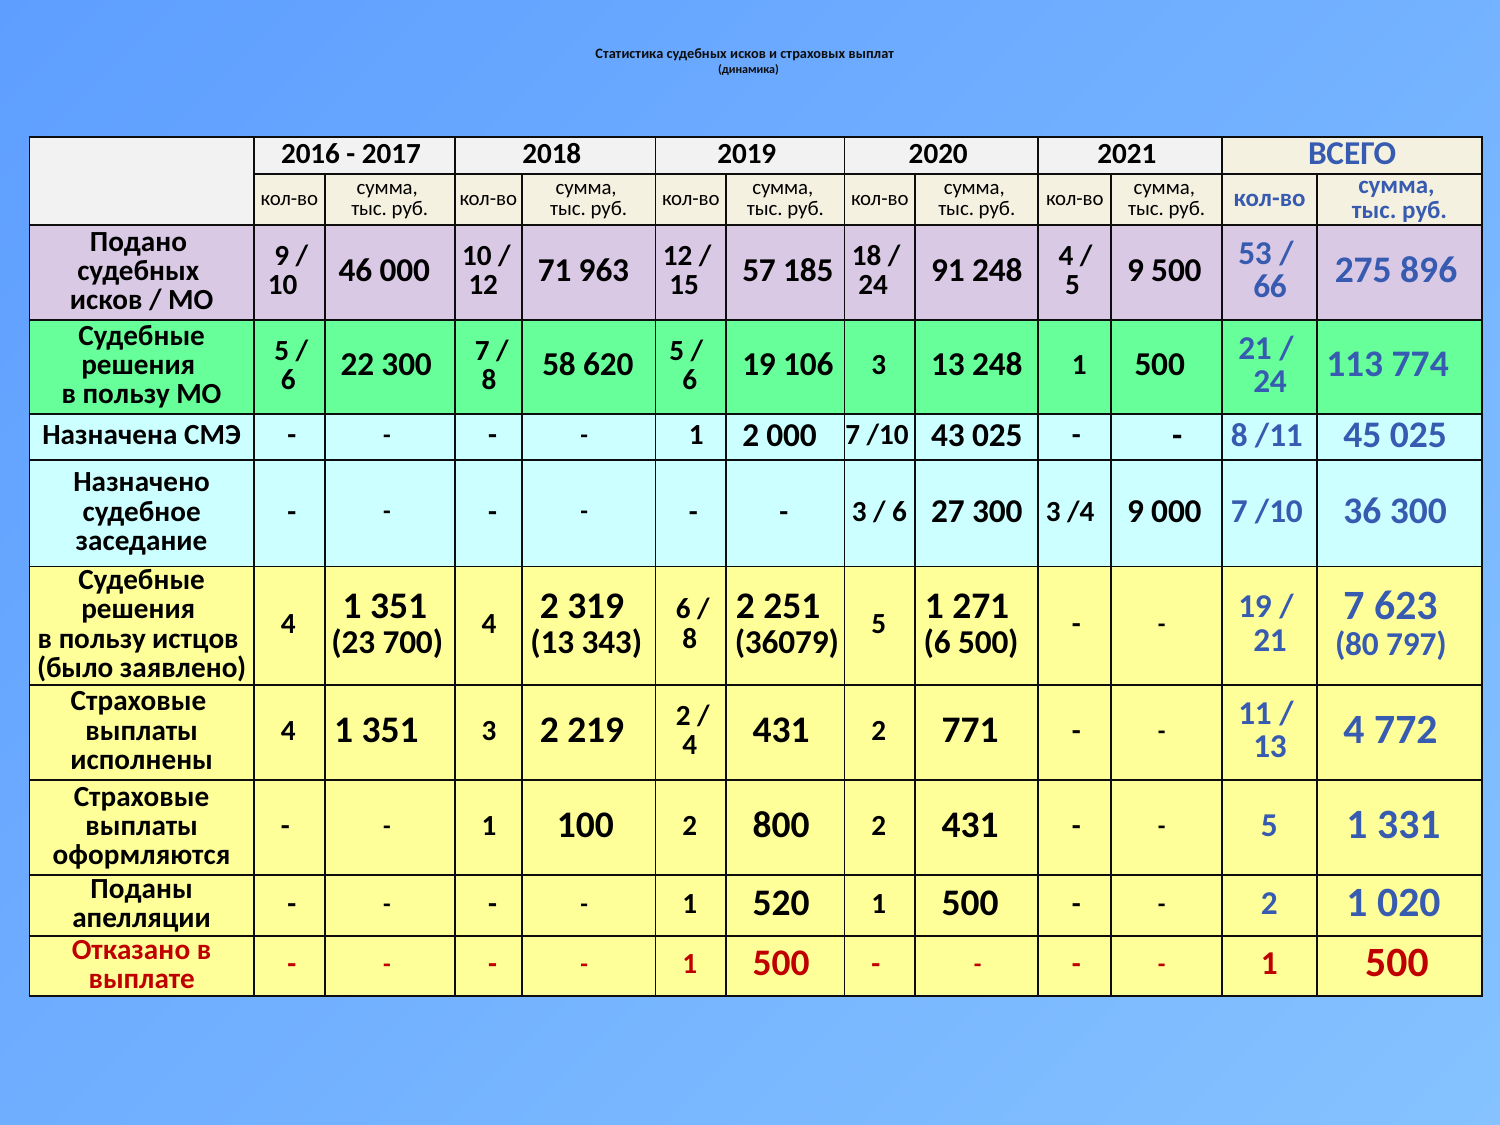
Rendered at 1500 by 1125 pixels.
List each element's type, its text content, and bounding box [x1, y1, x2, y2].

table_cell 1 [1039, 321, 1110, 413]
table_cell - [523, 876, 655, 935]
table_cell 3 / 6 [845, 461, 914, 566]
table_cell 1 [845, 876, 914, 935]
table_cell 1 [1223, 937, 1316, 995]
table_header 2019 [656, 138, 844, 173]
table_cell 1 [656, 876, 725, 935]
table_cell 1 271 (6 500) [916, 567, 1037, 684]
table_cell 2 [1223, 876, 1316, 935]
table_cell 2 251 (36079) [727, 567, 844, 684]
table_cell 2 219 [523, 686, 655, 779]
table_cell 500 [1318, 937, 1481, 995]
table_cell 500 [727, 937, 844, 995]
table_cell Судебные решения в пользу МО [30, 321, 253, 413]
table_cell Подано судебных исков / МО [30, 226, 253, 319]
table_cell - [1039, 567, 1110, 684]
table_cell - [1112, 686, 1221, 779]
table_cell - [326, 937, 454, 995]
table_cell - [326, 415, 454, 459]
table_cell 2 [656, 781, 725, 874]
table_cell 19 106 [727, 321, 844, 413]
table_cell 3 /4 [1039, 461, 1110, 566]
table_cell 2 / 4 [656, 686, 725, 779]
table_cell - [727, 461, 844, 566]
table_cell 431 [916, 781, 1037, 874]
table_cell 19 / 21 [1223, 567, 1316, 684]
table_cell 100 [523, 781, 655, 874]
table_header 2020 [845, 138, 1037, 173]
table_cell 9 000 [1112, 461, 1221, 566]
table_cell 4 [255, 567, 324, 684]
table_cell 5 [1223, 781, 1316, 874]
table_cell - [656, 461, 725, 566]
table_cell 4 772 [1318, 686, 1481, 779]
table_cell 27 300 [916, 461, 1037, 566]
table_cell 57 185 [727, 226, 844, 319]
table_cell 43 025 [916, 415, 1037, 459]
table_cell - [1112, 937, 1221, 995]
table_cell 9 500 [1112, 226, 1221, 319]
table_header 2016 - 2017 [255, 138, 454, 173]
table_cell - [255, 461, 324, 566]
table_cell 3 [456, 686, 521, 779]
table_cell - [456, 876, 521, 935]
table_cell сумма, тыс. руб. [326, 175, 454, 224]
table_cell - [1039, 415, 1110, 459]
table_cell - [523, 415, 655, 459]
table_cell сумма, тыс. руб. [916, 175, 1037, 224]
table_cell 46 000 [326, 226, 454, 319]
table_cell 4 [456, 567, 521, 684]
table_cell кол-во [1223, 175, 1316, 224]
table_cell 7 / 8 [456, 321, 521, 413]
table_cell - [456, 461, 521, 566]
table_cell - [845, 937, 914, 995]
table_cell кол-во [845, 175, 914, 224]
table_cell 1 331 [1318, 781, 1481, 874]
table_cell - [456, 937, 521, 995]
table_cell 7 /10 [845, 415, 914, 459]
table_cell 5 / 6 [656, 321, 725, 413]
table_cell - [326, 781, 454, 874]
table_cell 11 / 13 [1223, 686, 1316, 779]
table_cell кол-во [255, 175, 324, 224]
table_cell 18 / 24 [845, 226, 914, 319]
table_cell 9 / 10 [255, 226, 324, 319]
table_cell 275 896 [1318, 226, 1481, 319]
table_cell - [255, 415, 324, 459]
table_cell 36 300 [1318, 461, 1481, 566]
table_cell - [1039, 686, 1110, 779]
table_cell 8 /11 [1223, 415, 1316, 459]
table_cell 520 [727, 876, 844, 935]
table_cell 431 [727, 686, 844, 779]
table_cell 113 774 [1318, 321, 1481, 413]
table_cell 1 [656, 415, 725, 459]
table_cell - [523, 937, 655, 995]
table_header 2021 [1039, 138, 1221, 173]
table_cell Страховые выплаты исполнены [30, 686, 253, 779]
table_cell 12 / 15 [656, 226, 725, 319]
table_cell 1 351 (23 700) [326, 567, 454, 684]
table_cell - [456, 415, 521, 459]
table_cell 500 [1112, 321, 1221, 413]
list [0, 101, 1500, 1125]
table_cell 13 248 [916, 321, 1037, 413]
table_cell 5 [845, 567, 914, 684]
table_header 2018 [456, 138, 655, 173]
table_cell сумма, тыс. руб. [1112, 175, 1221, 224]
table_cell 771 [916, 686, 1037, 779]
table_cell сумма, тыс. руб. [523, 175, 655, 224]
table_cell - [255, 937, 324, 995]
table_cell 800 [727, 781, 844, 874]
table_cell Страховые выплаты оформляются [30, 781, 253, 874]
table_cell 4 [255, 686, 324, 779]
table_cell - [326, 461, 454, 566]
table_cell 500 [916, 876, 1037, 935]
table_cell 7 623 (80 797) [1318, 567, 1481, 684]
table_cell Назначена СМЭ [30, 415, 253, 459]
table_cell - [1112, 876, 1221, 935]
table_cell - [1112, 781, 1221, 874]
table_cell - [255, 876, 324, 935]
table_cell - [916, 937, 1037, 995]
table_cell 2 000 [727, 415, 844, 459]
table_cell 10 / 12 [456, 226, 521, 319]
table_cell Поданы апелляции [30, 876, 253, 935]
table_cell 53 / 66 [1223, 226, 1316, 319]
table_cell 1 020 [1318, 876, 1481, 935]
table_header ВСЕГО [1223, 138, 1481, 173]
table_cell 1 [456, 781, 521, 874]
table_cell кол-во [656, 175, 725, 224]
table_cell 2 319 (13 343) [523, 567, 655, 684]
table_cell Назначено судебное заседание [30, 461, 253, 566]
table_cell - [1039, 781, 1110, 874]
table_cell 2 [845, 686, 914, 779]
table_cell - [255, 781, 324, 874]
table_cell 7 /10 [1223, 461, 1316, 566]
table_cell 22 300 [326, 321, 454, 413]
table_cell - [1112, 415, 1221, 459]
table_cell 6 / 8 [656, 567, 725, 684]
table_cell - [1039, 876, 1110, 935]
table_cell сумма, тыс. руб. [727, 175, 844, 224]
table_cell Судебные решения в пользу истцов (было заявлено) [30, 567, 253, 684]
title Статистика судебных исков и страховых выплат (динамика) [0, 0, 1499, 101]
table_cell 5 / 6 [255, 321, 324, 413]
table_cell - [1112, 567, 1221, 684]
table_cell - [523, 461, 655, 566]
table_cell 71 963 [523, 226, 655, 319]
table_cell 1 [656, 937, 725, 995]
table_cell 91 248 [916, 226, 1037, 319]
table_cell 4 / 5 [1039, 226, 1110, 319]
table_cell 1 351 [326, 686, 454, 779]
table_cell 21 / 24 [1223, 321, 1316, 413]
table_cell - [326, 876, 454, 935]
table_cell - [1039, 937, 1110, 995]
table_cell кол-во [1039, 175, 1110, 224]
table_cell кол-во [456, 175, 521, 224]
table_cell Отказано в выплате [30, 937, 253, 995]
table_header [30, 138, 253, 224]
table_cell 58 620 [523, 321, 655, 413]
table_cell 45 025 [1318, 415, 1481, 459]
table_cell сумма, тыс. руб. [1318, 175, 1481, 224]
table_cell 2 [845, 781, 914, 874]
